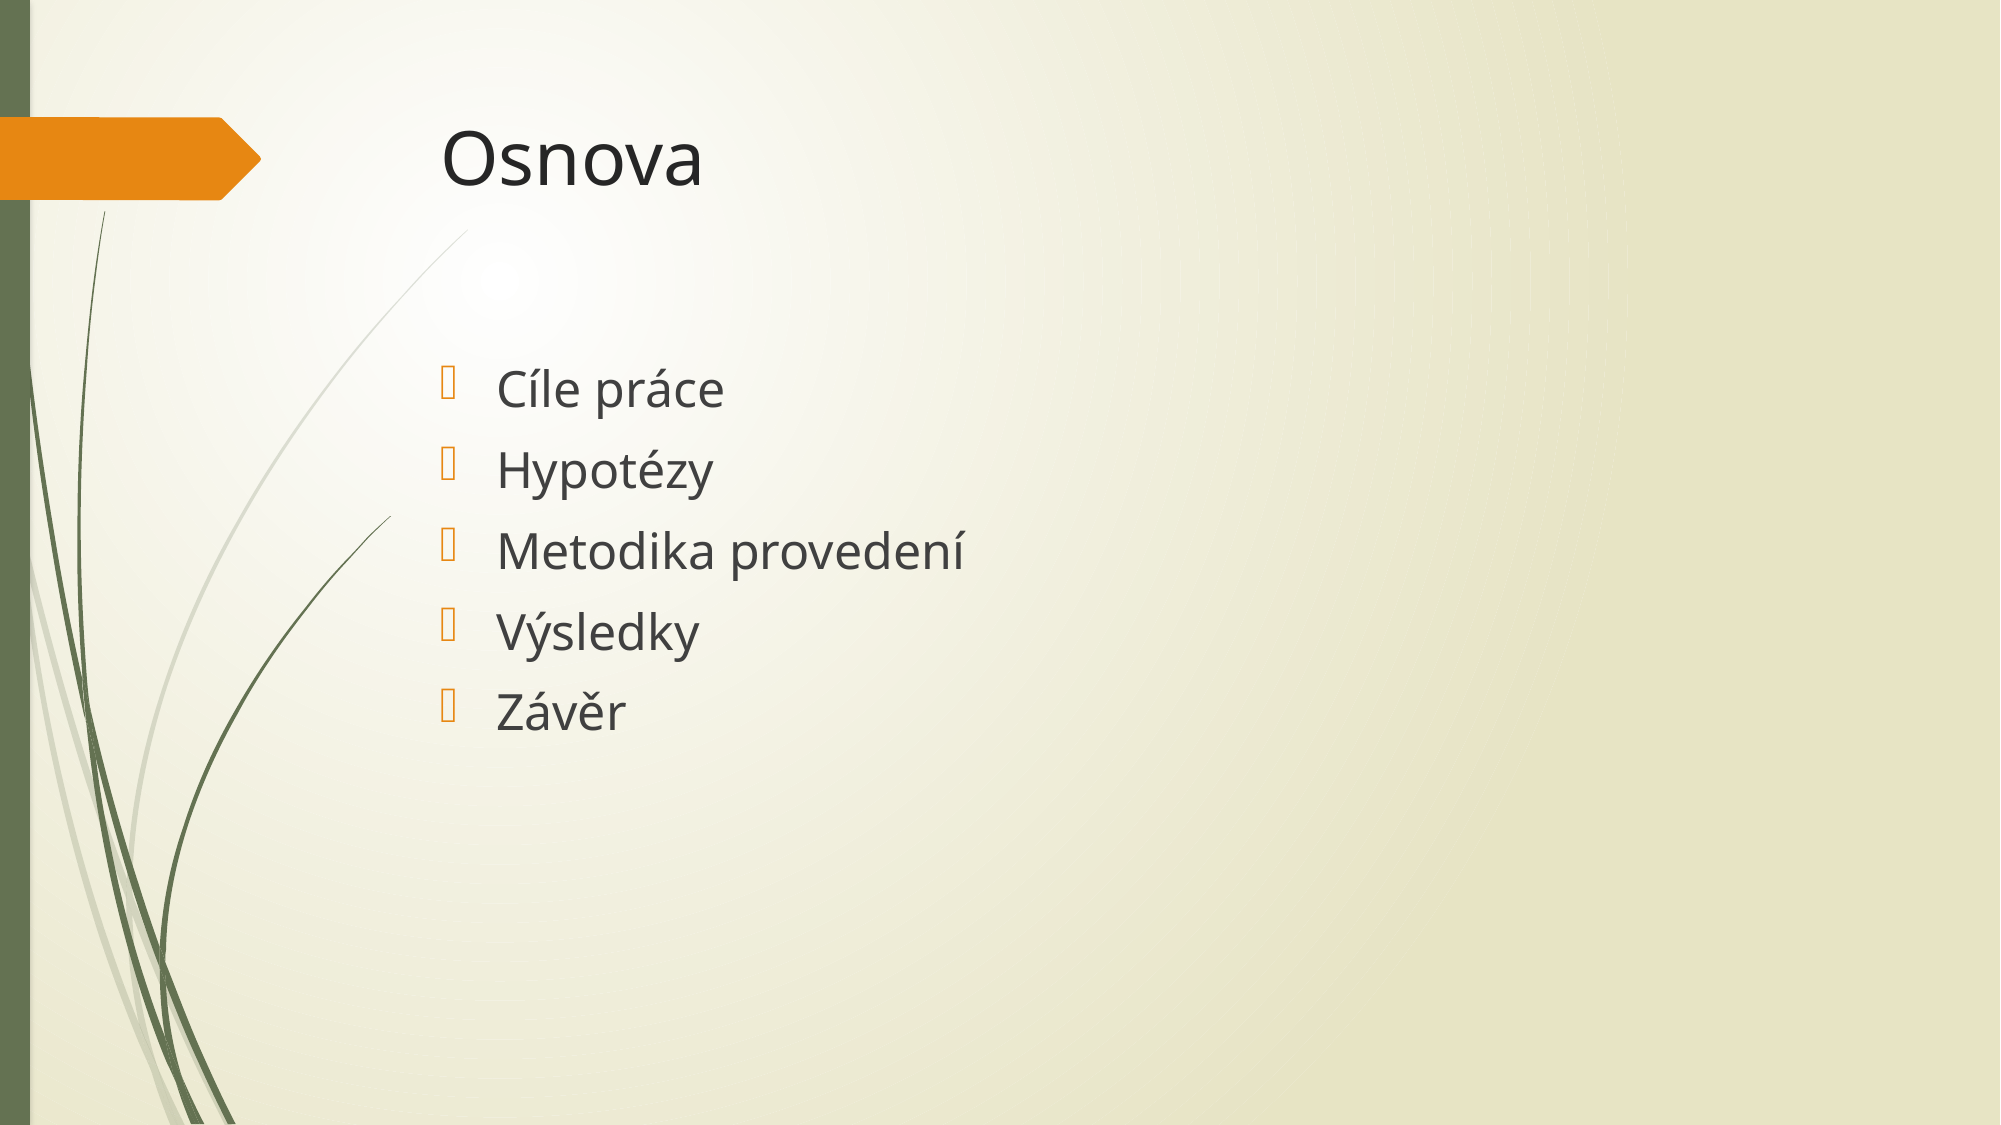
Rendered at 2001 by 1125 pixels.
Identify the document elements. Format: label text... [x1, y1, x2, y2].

list Cíle práce Hypotézy Metodika provedení Výsledky Závěr [424, 350, 1888, 970]
title Osnova [425, 102, 1888, 313]
